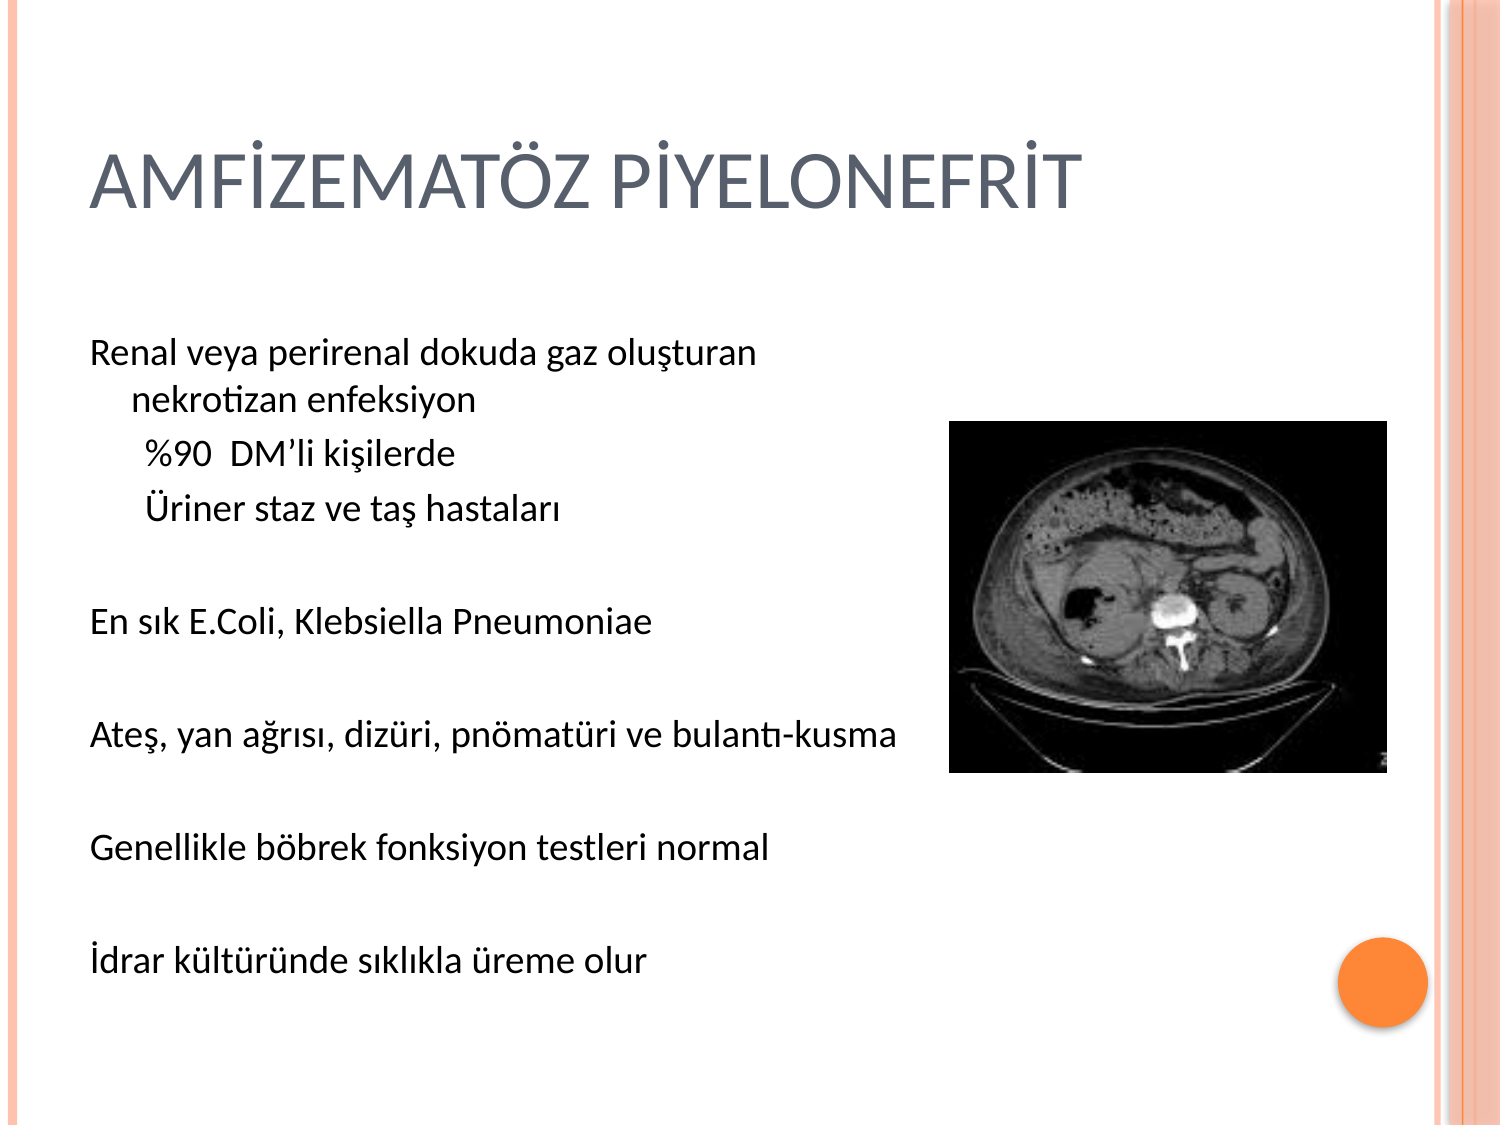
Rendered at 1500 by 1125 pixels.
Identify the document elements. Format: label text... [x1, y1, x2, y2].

picture [948, 421, 1387, 774]
list Renal veya perirenal dokuda gaz oluşturan nekrotizan enfeksiyon %90 DM’li kişilerde Üriner staz ve taş hastaları En sık E.Coli, Klebsiella Pneumoniae Ateş, yan ağrısı, dizüri, pnömatüri ve bulantı-kusma Genellikle böbrek fonksiyon testleri normal İdrar kültüründe sıklıkla üreme olur [75, 262, 938, 1005]
title AMFİZEMATÖZ PİYELONEFRİT [75, 45, 1300, 233]
